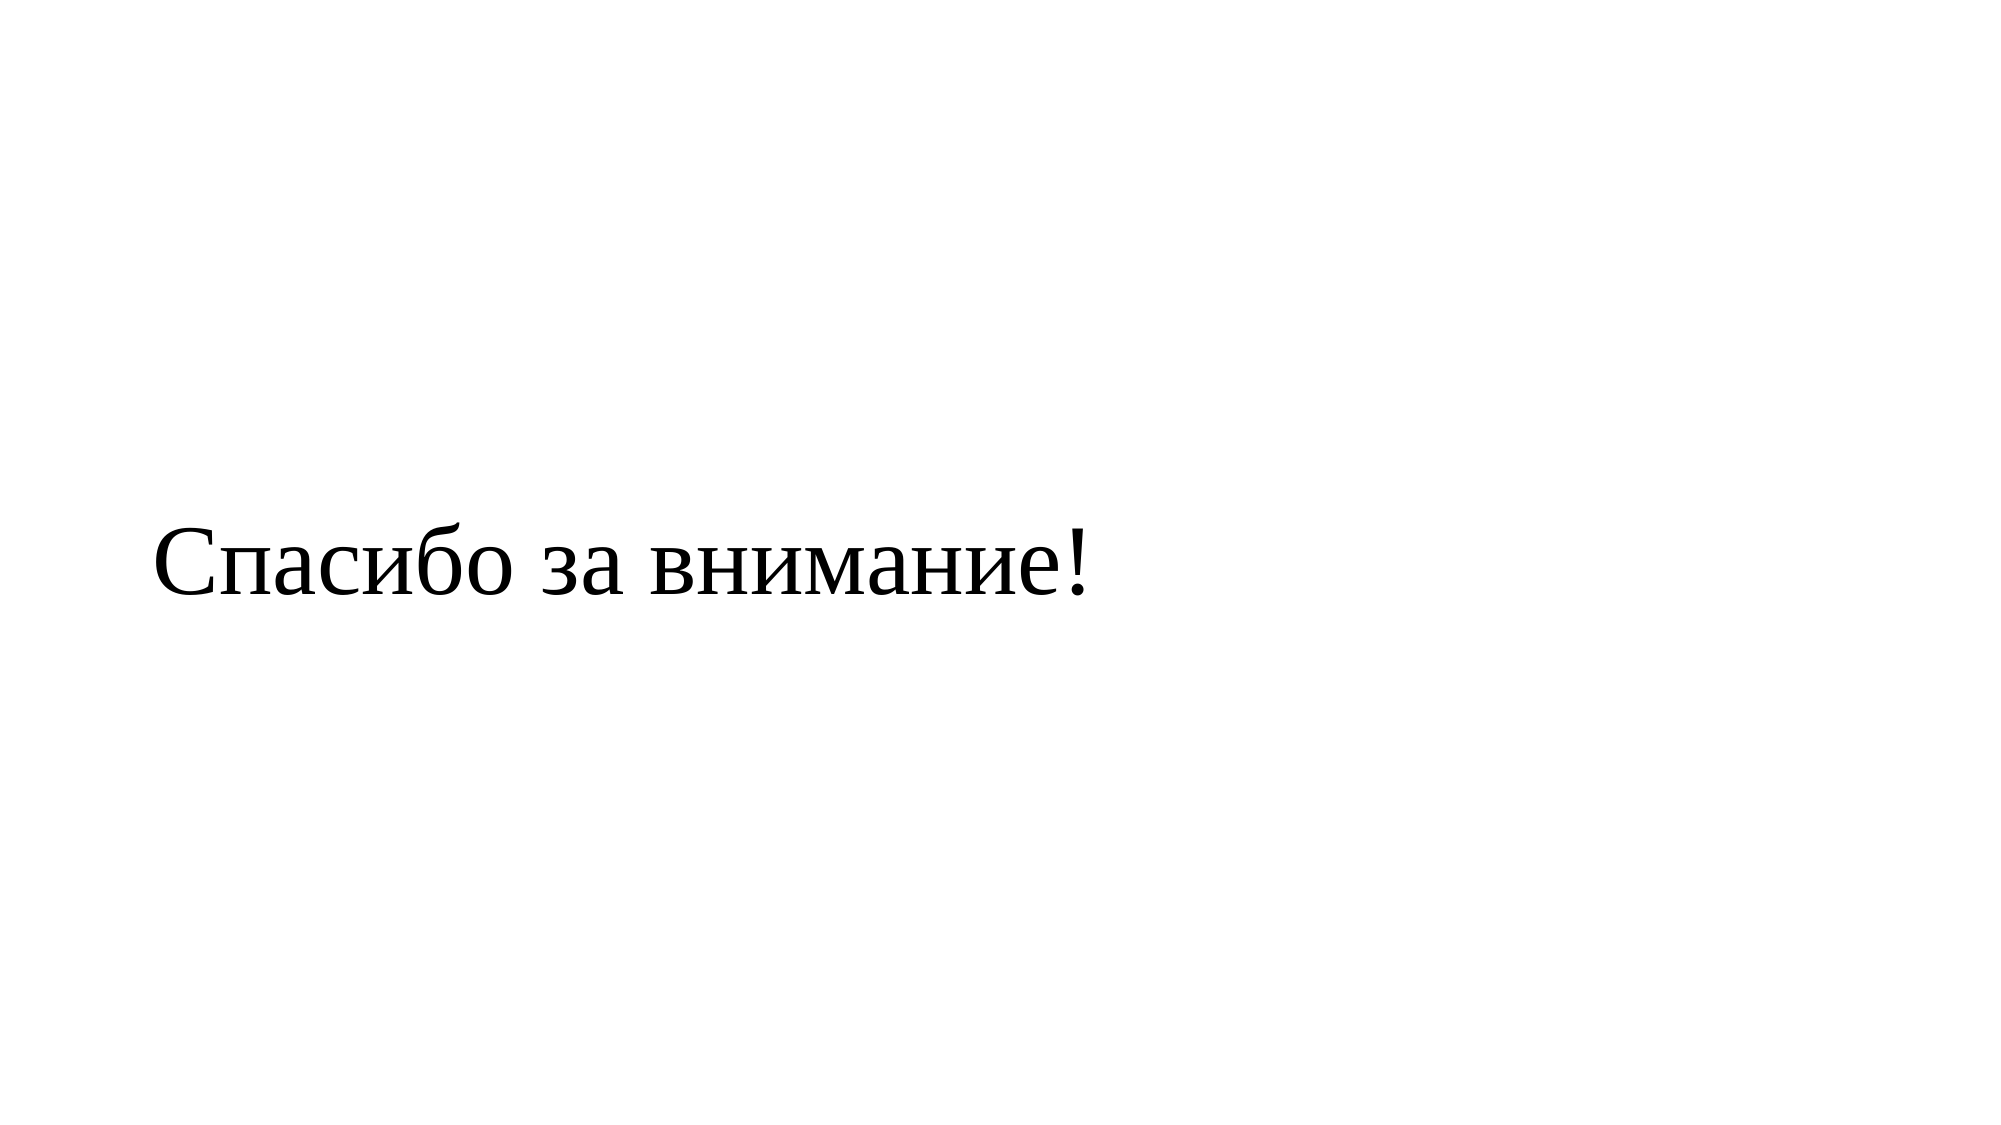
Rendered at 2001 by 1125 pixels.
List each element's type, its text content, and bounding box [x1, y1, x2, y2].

title Спасибо за внимание! [137, 453, 1863, 672]
